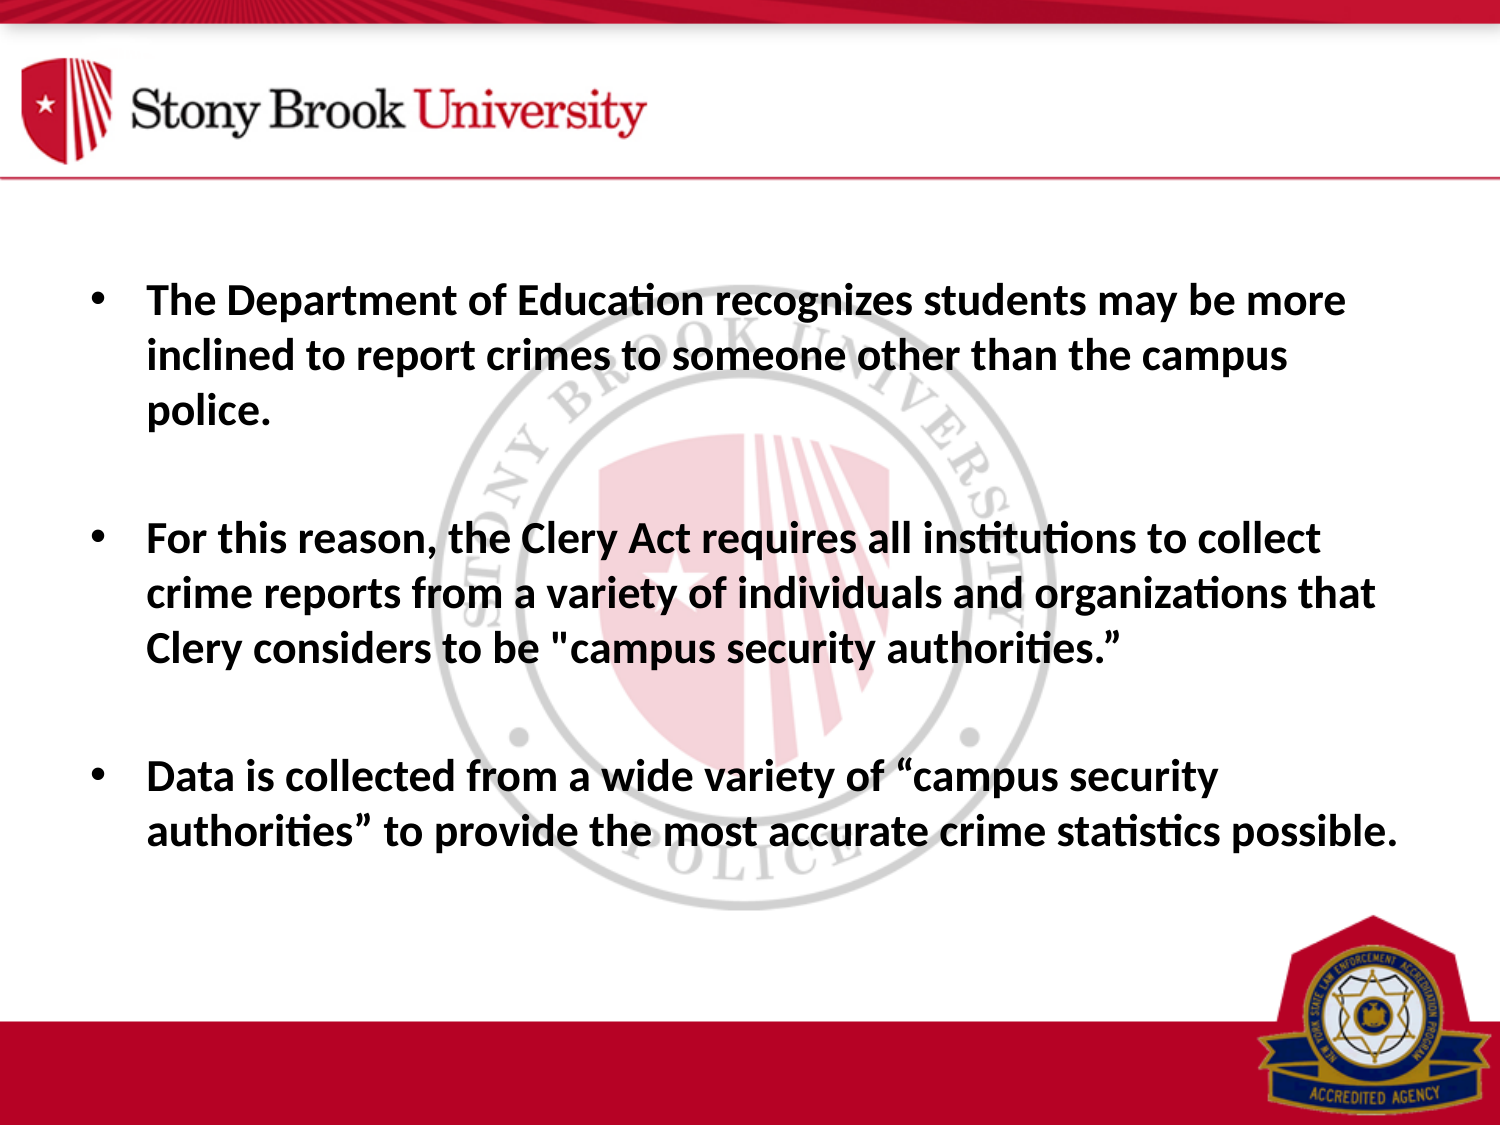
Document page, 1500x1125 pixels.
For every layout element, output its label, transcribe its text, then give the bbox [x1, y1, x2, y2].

list The Department of Education recognizes students may be more inclined to report crimes to someone other than the campus police. For this reason, the Clery Act requires all institutions to collect crime reports from a variety of individuals and organizations that Clery considers to be "campus security authorities.” Data is collected from a wide variety of “campus security authorities” to provide the most accurate crime statistics possible. [75, 262, 1425, 930]
picture [0, 0, 1500, 1125]
